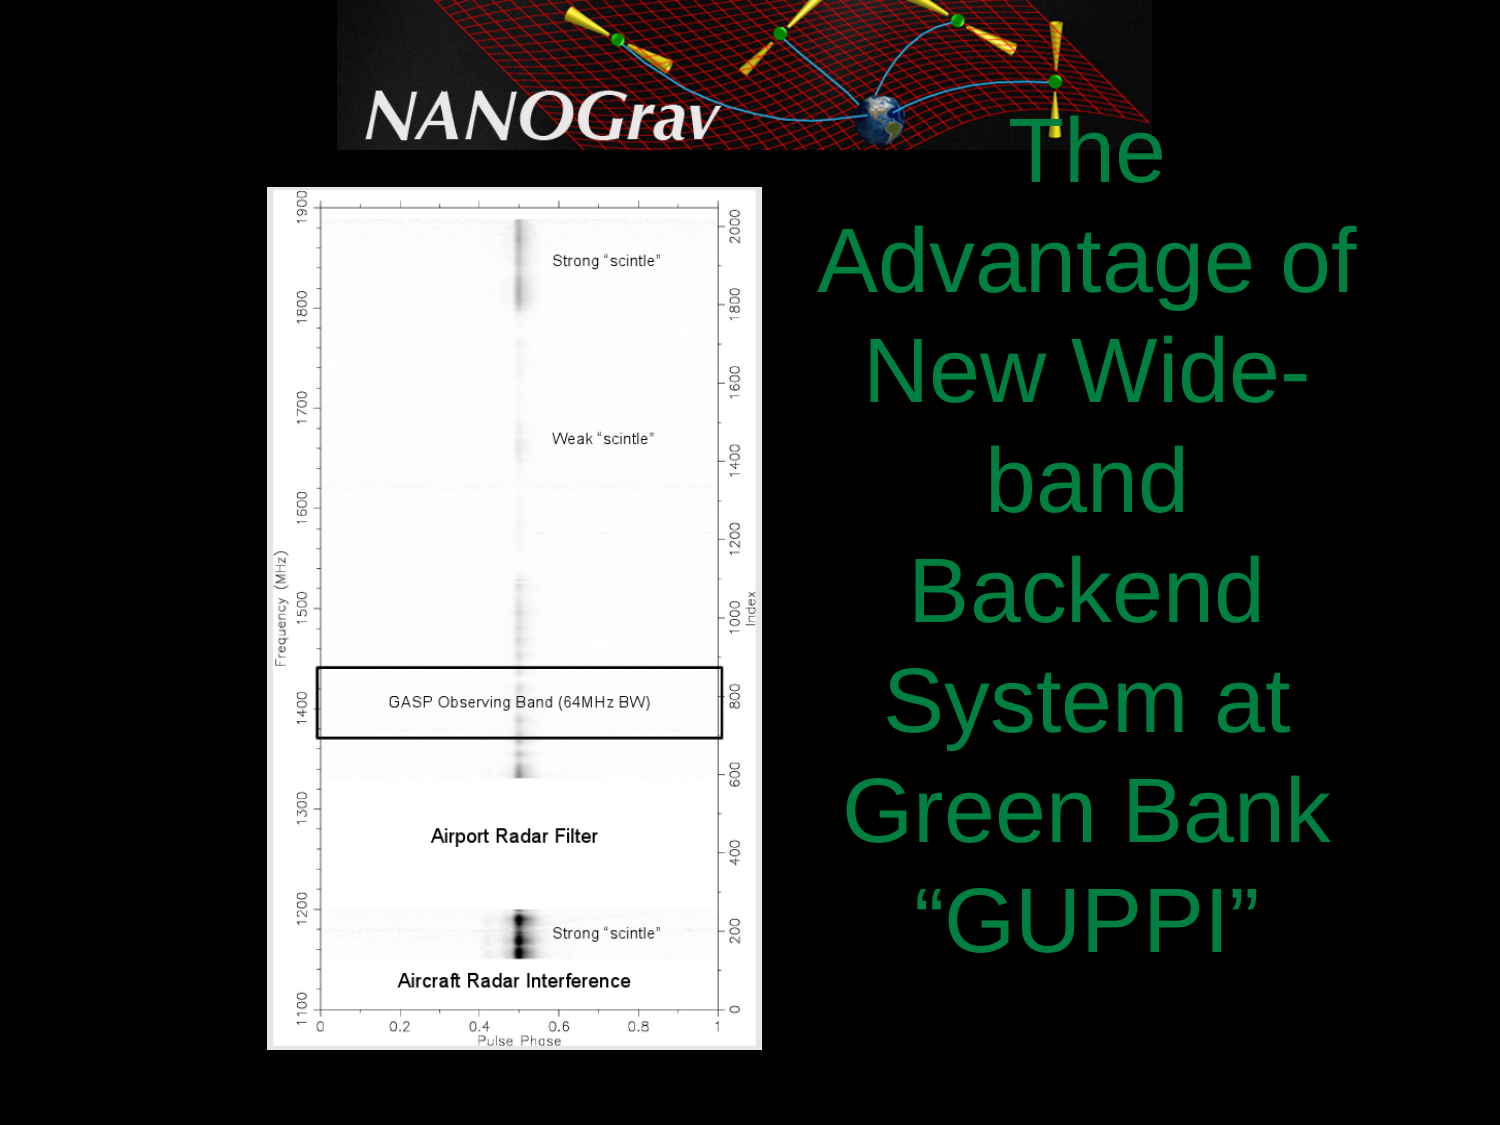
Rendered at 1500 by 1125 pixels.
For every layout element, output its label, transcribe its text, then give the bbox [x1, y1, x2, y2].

picture [337, 0, 1152, 150]
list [0, 187, 1330, 1051]
title The Advantage of New Wide-band Backend System at Green Bank “GUPPI” [787, 99, 1388, 963]
